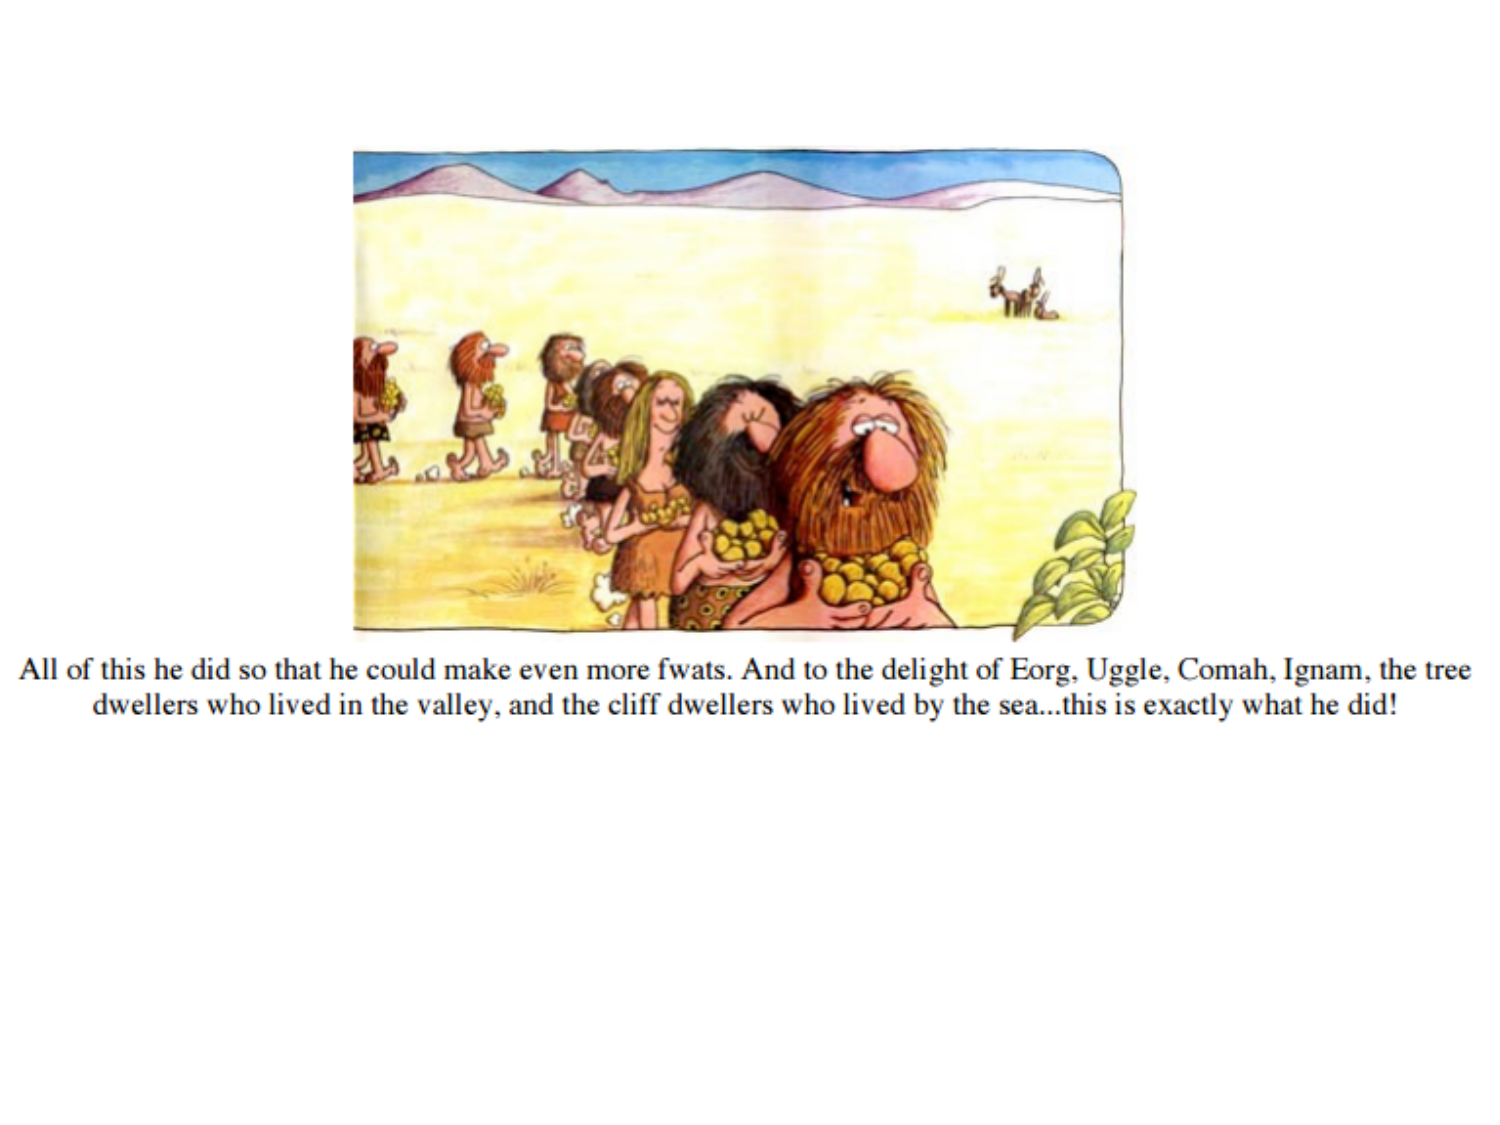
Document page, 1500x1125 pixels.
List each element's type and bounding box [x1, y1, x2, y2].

picture [0, 103, 1493, 756]
